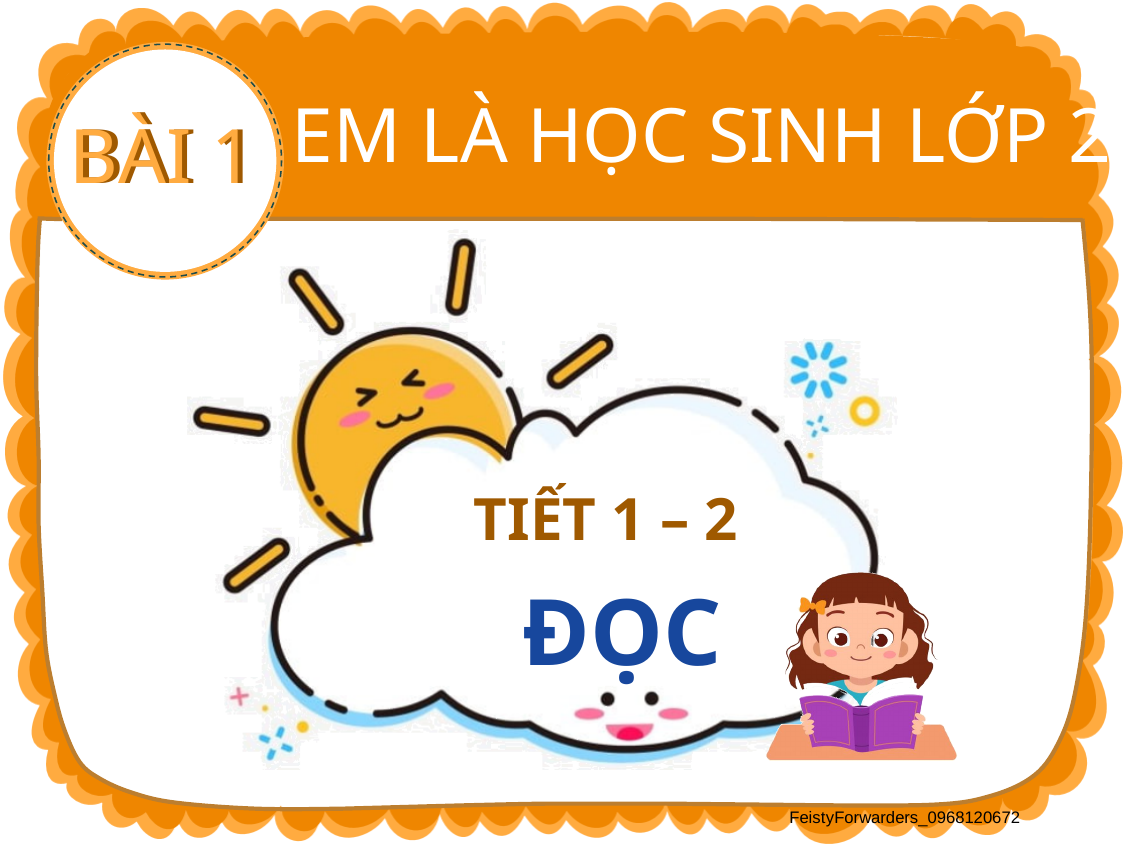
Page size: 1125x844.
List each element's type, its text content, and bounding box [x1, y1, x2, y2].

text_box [187, 227, 911, 773]
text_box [55, 101, 326, 208]
picture [0, 0, 1125, 844]
text_box EM LÀ HỌC SINH LỚP 2 [276, 80, 1125, 186]
picture [39, 221, 1089, 807]
